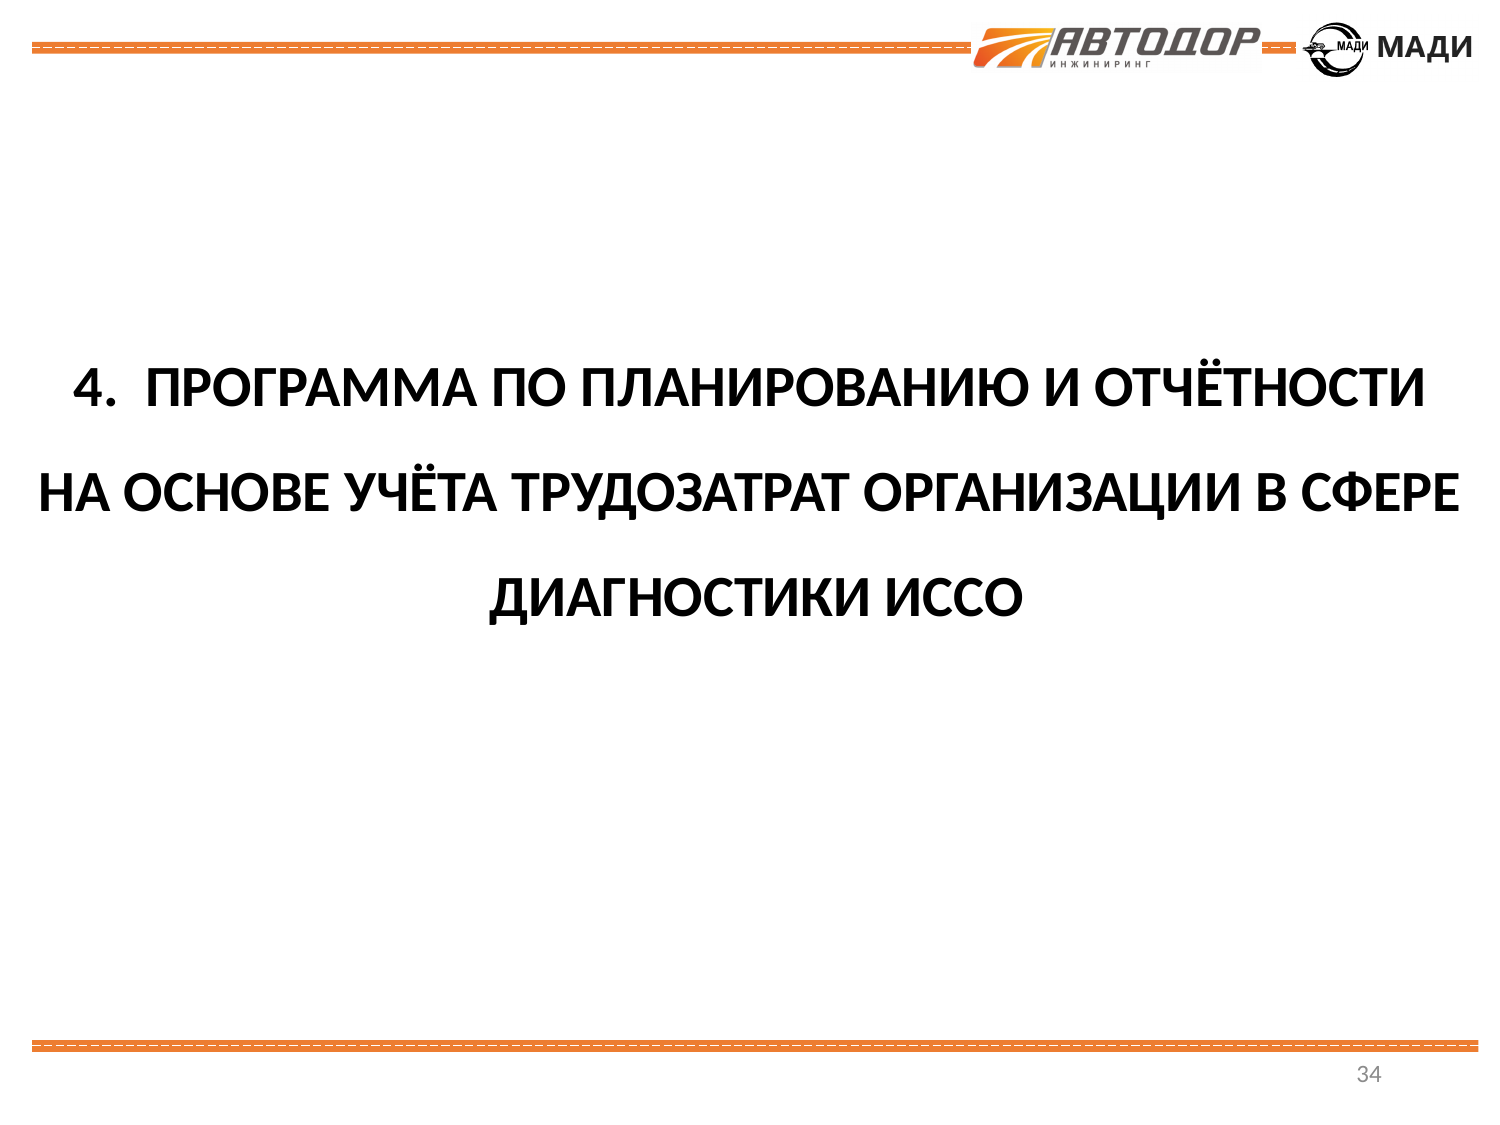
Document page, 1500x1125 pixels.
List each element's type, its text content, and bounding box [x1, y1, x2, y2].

list 4. ПРОГРАММА ПО ПЛАНИРОВАНИЮ И ОТЧЁТНОСТИ НА ОСНОВЕ УЧЁТА ТРУДОЗАТРАТ ОРГАНИЗАЦИИ В СФЕРЕ ДИАГНОСТИКИ ИССО [21, 305, 1479, 649]
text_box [1262, 41, 1296, 54]
picture [1296, 14, 1479, 82]
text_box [32, 41, 971, 54]
picture [971, 22, 1262, 73]
slide_number 34 [1059, 1052, 1397, 1103]
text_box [32, 1039, 1479, 1052]
